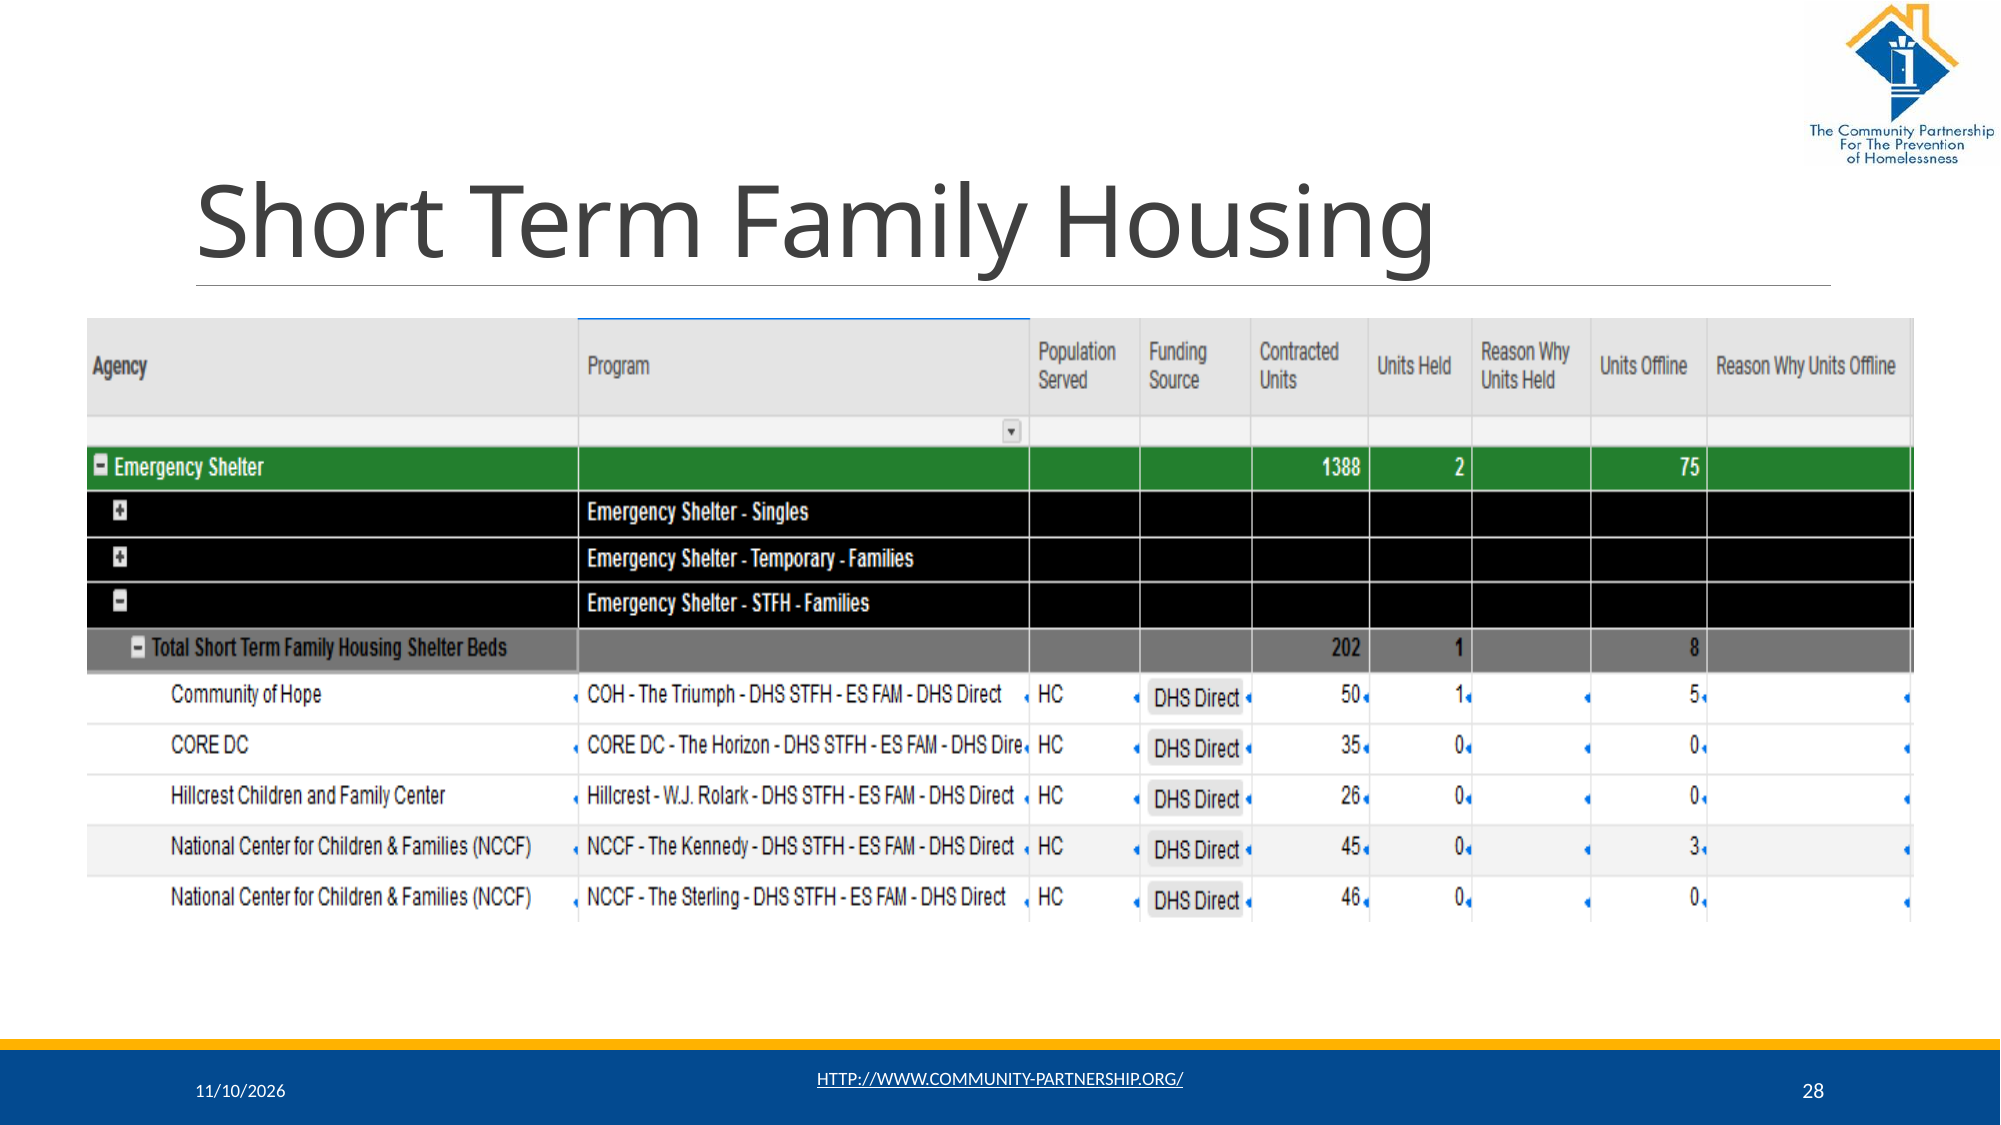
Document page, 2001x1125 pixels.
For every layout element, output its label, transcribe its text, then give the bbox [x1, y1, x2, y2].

footer http://www.community-partnership.org/ [604, 1059, 1396, 1120]
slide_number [180, 1059, 586, 1120]
slide_number 28 [1624, 1059, 1840, 1120]
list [87, 317, 1914, 923]
title Short Term Family Housing [180, 47, 1830, 285]
picture [1804, 1, 2000, 166]
